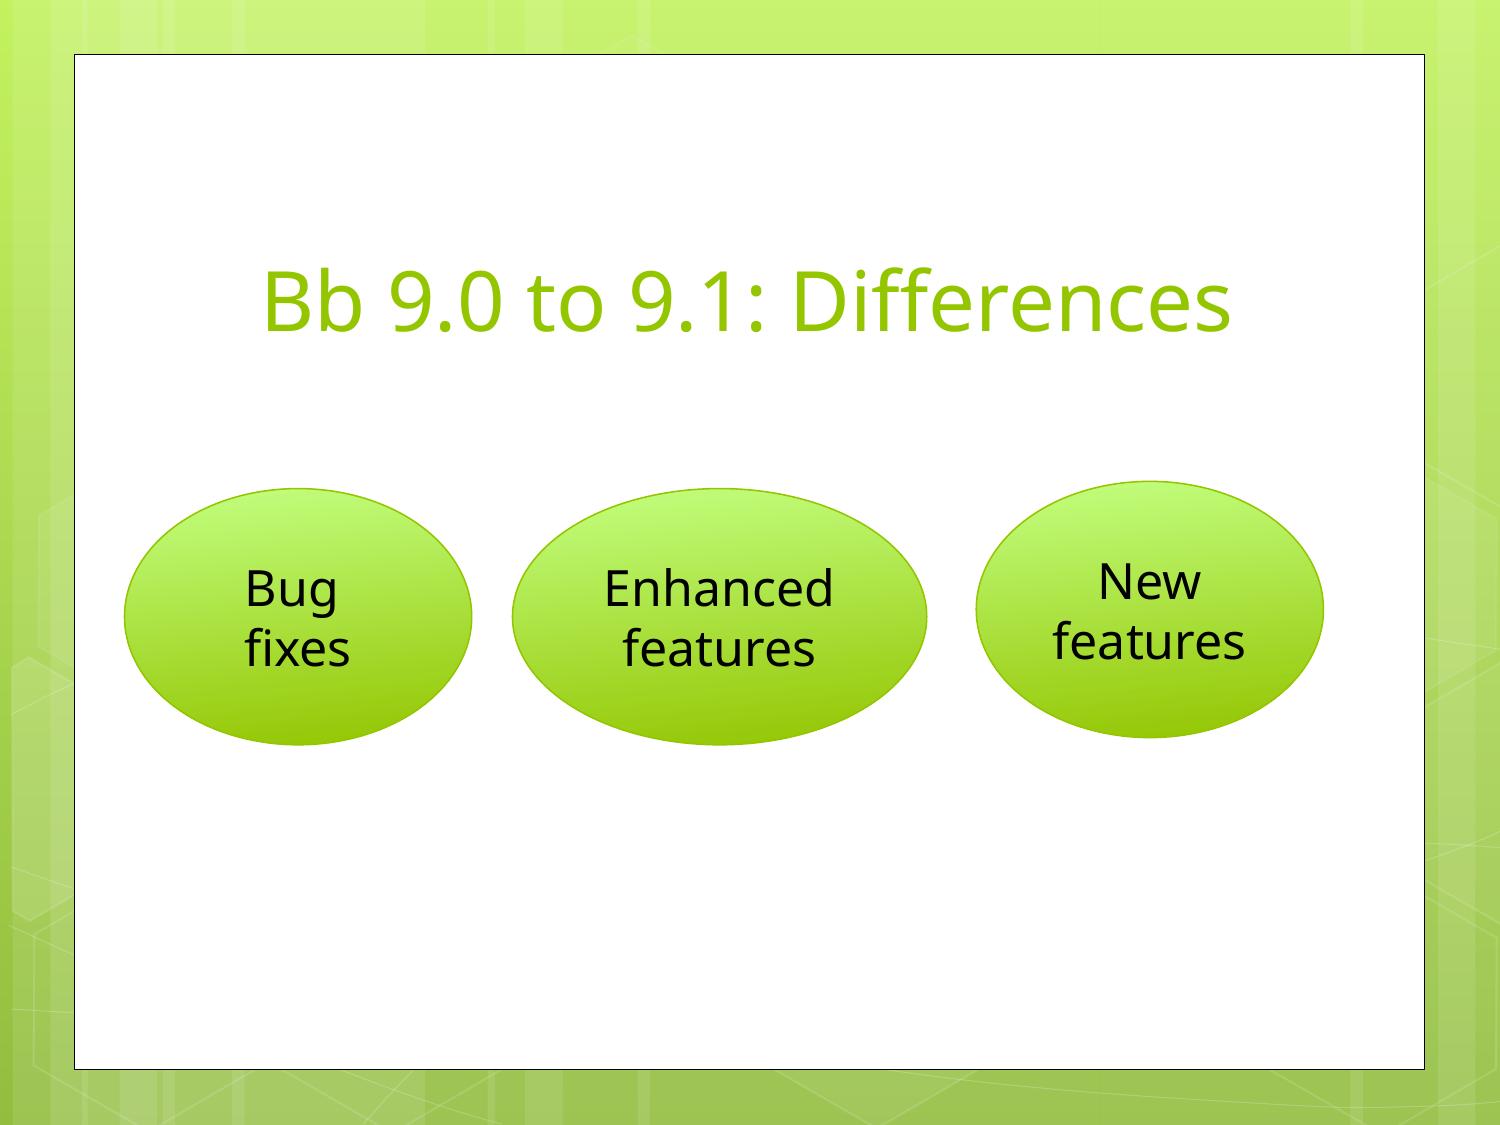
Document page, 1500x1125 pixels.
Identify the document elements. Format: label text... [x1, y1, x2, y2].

text_box Bug fixes [123, 487, 473, 746]
text_box New features [975, 480, 1325, 739]
title Bb 9.0 to 9.1: Differences [171, 168, 1324, 357]
text_box Enhanced features [511, 487, 928, 746]
